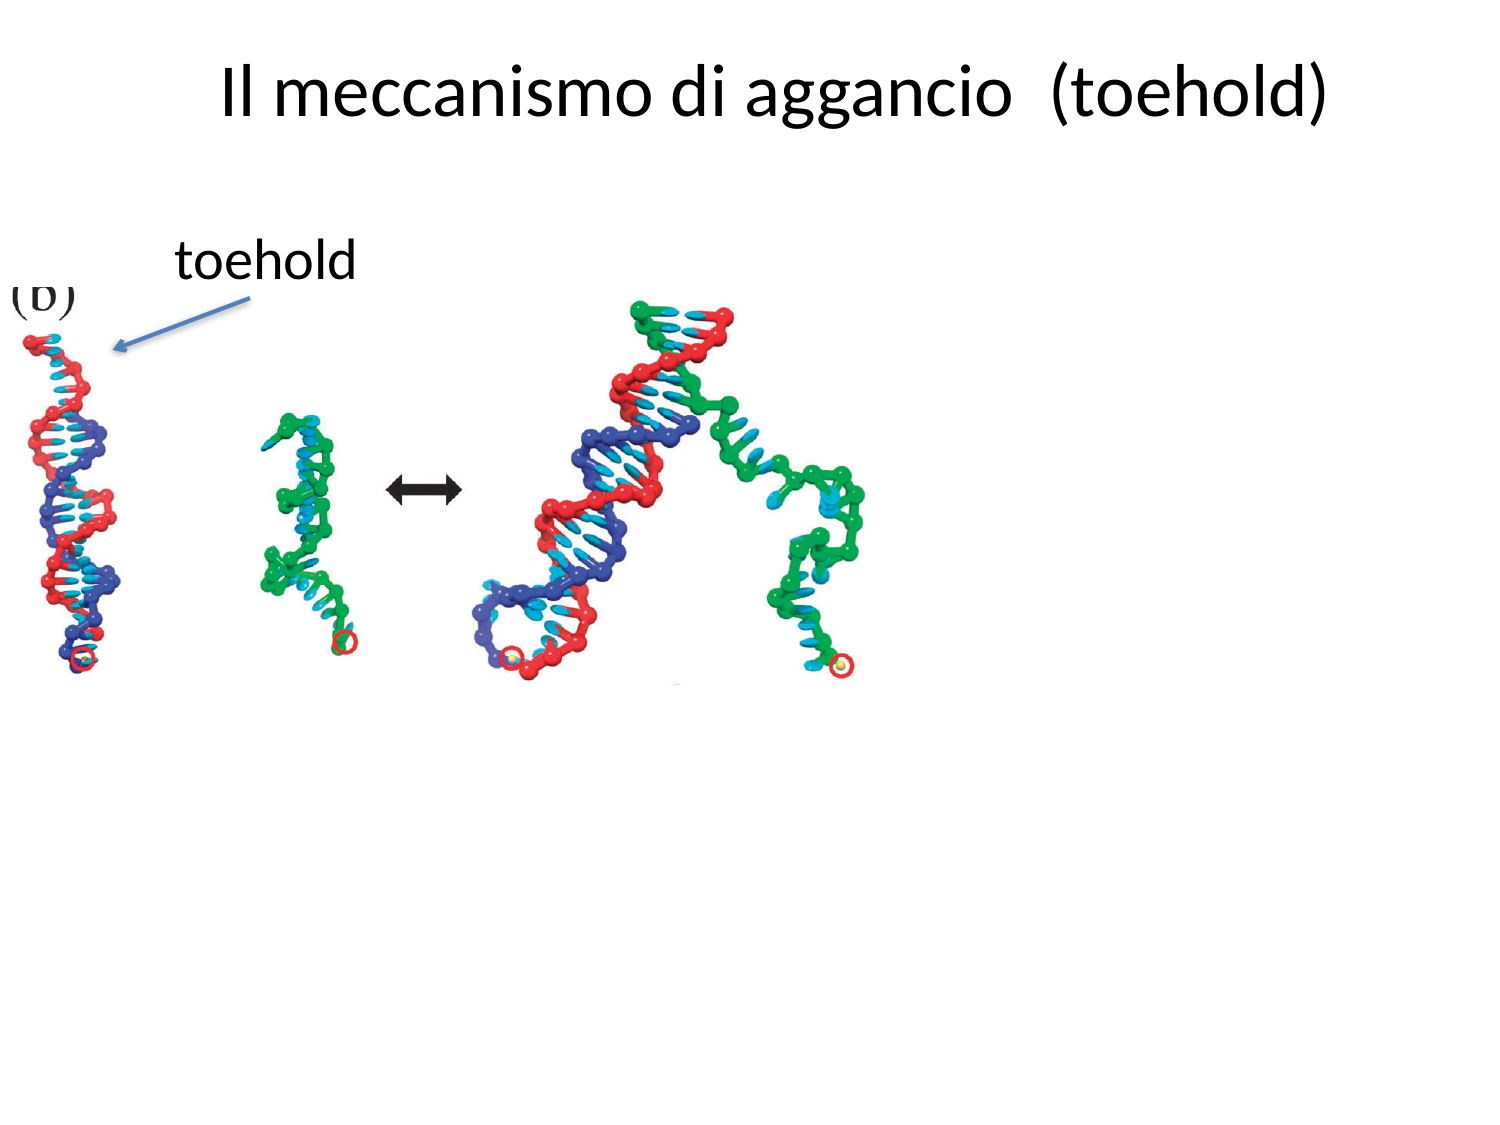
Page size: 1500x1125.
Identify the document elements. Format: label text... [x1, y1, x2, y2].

text_box toehold [159, 214, 374, 285]
picture [12, 287, 951, 685]
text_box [112, 297, 251, 351]
text_box Il meccanismo di aggancio (toehold) [205, 34, 1347, 140]
